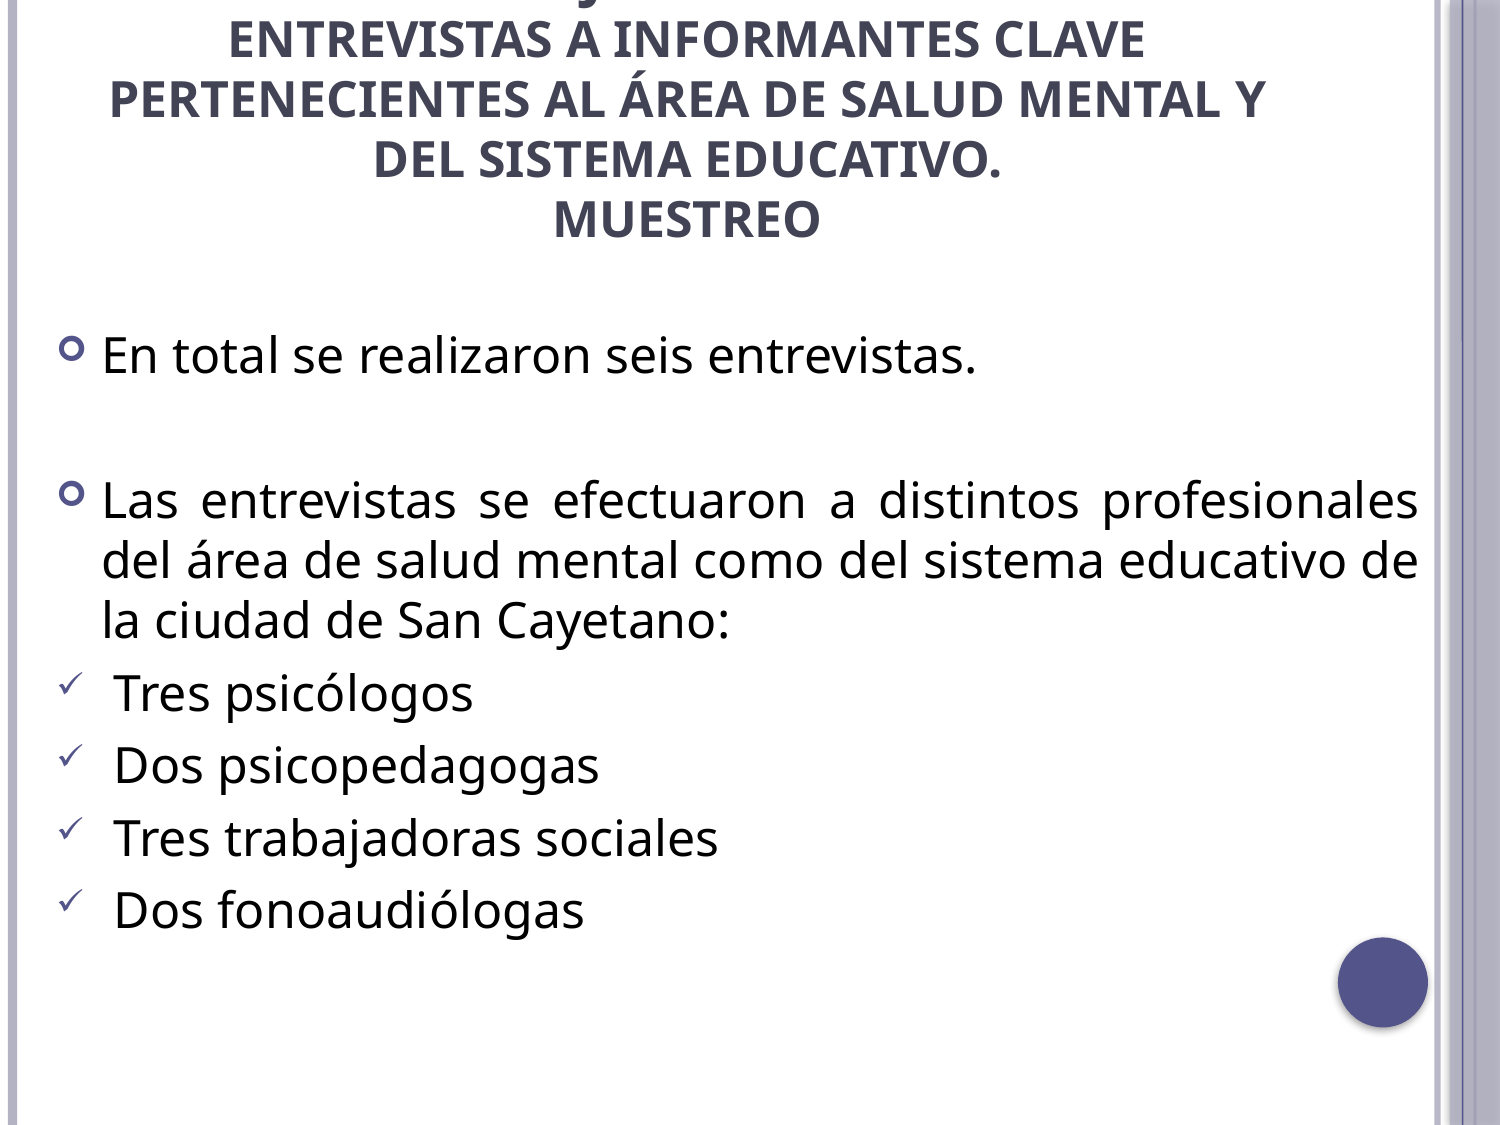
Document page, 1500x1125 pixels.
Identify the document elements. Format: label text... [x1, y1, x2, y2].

list En total se realizaron seis entrevistas. Las entrevistas se efectuaron a distintos profesionales del área de salud mental como del sistema educativo de la ciudad de San Cayetano: Tres psicólogos Dos psicopedagogas Tres trabajadoras sociales Dos fonoaudiólogas [41, 243, 1436, 1062]
title Trabajo de campo Entrevistas a informantes clave pertenecientes al área de salud mental y del sistema educativo. Muestreo [75, 0, 1300, 243]
